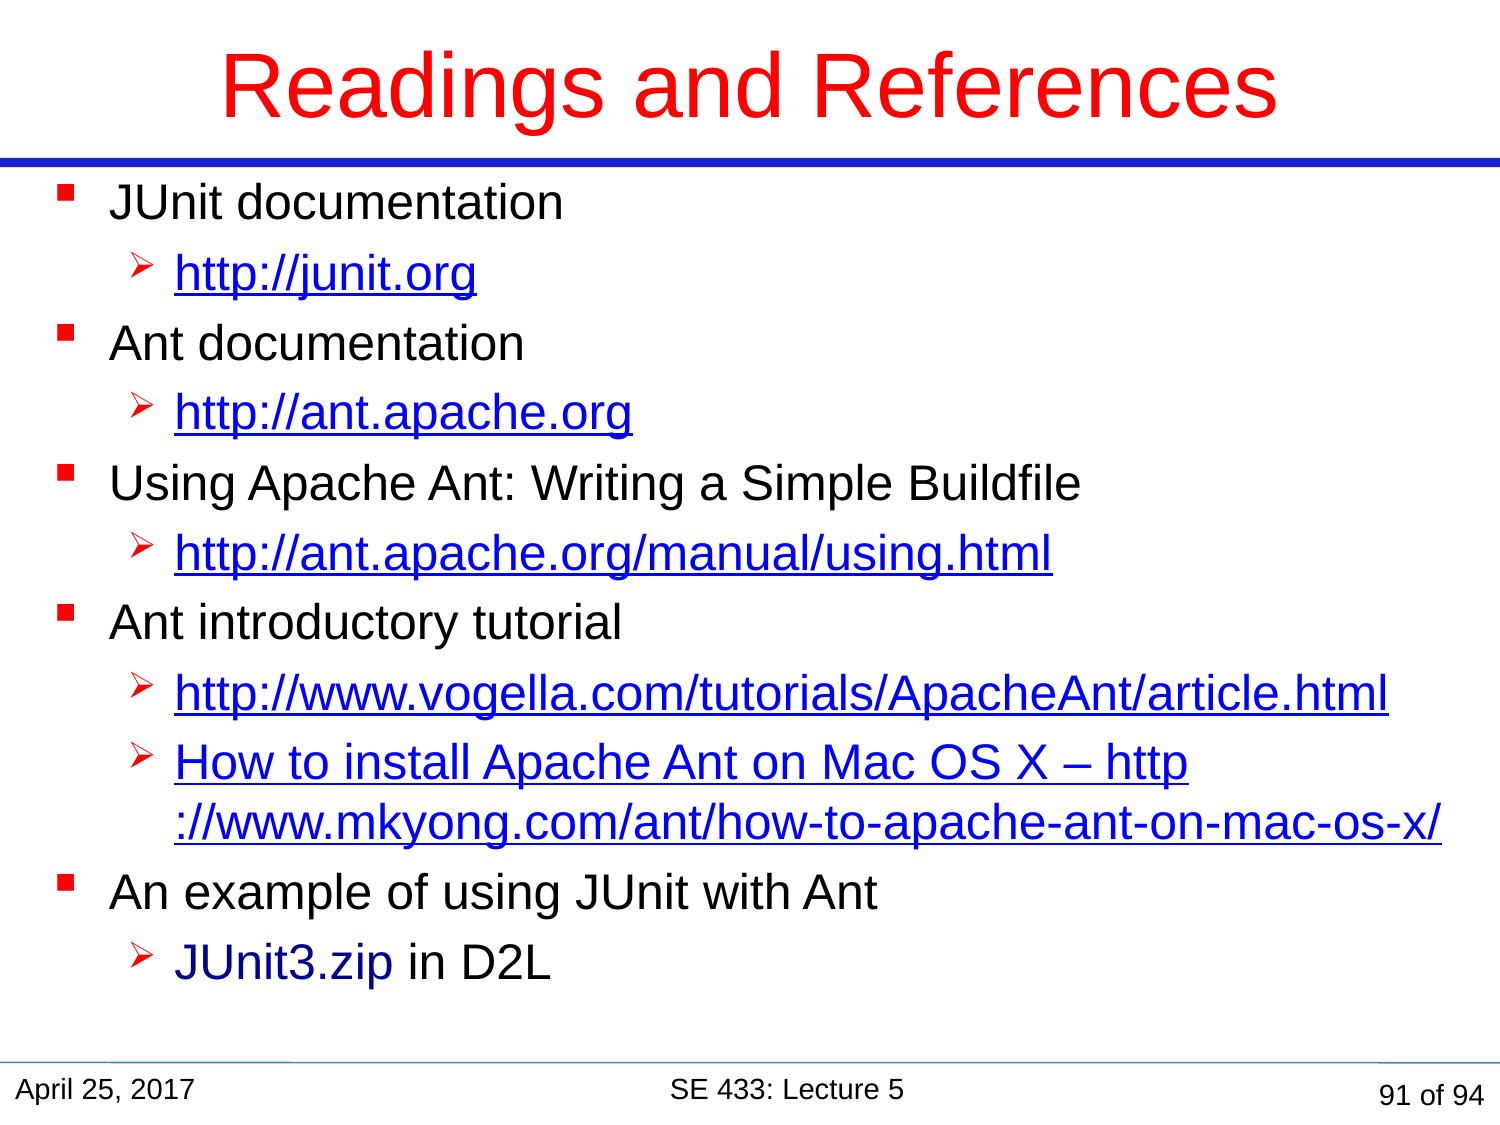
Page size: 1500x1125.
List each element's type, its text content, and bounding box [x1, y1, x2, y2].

slide_number 91 of 94 [1249, 1062, 1500, 1125]
footer SE 433: Lecture 5 [324, 1062, 1249, 1125]
list JUnit documentation http://junit.org Ant documentation http://ant.apache.org Using Apache Ant: Writing a Simple Buildfile http://ant.apache.org/manual/using.html Ant introductory tutorial http://www.vogella.com/tutorials/ApacheAnt/article.html How to install Apache Ant on Mac OS X – http://www.mkyong.com/ant/how-to-apache-ant-on-mac-os-x/ An example of using JUnit with Ant JUnit3.zip in D2L [37, 162, 1463, 1062]
title Readings and References [0, 0, 1500, 163]
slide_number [0, 1062, 324, 1125]
